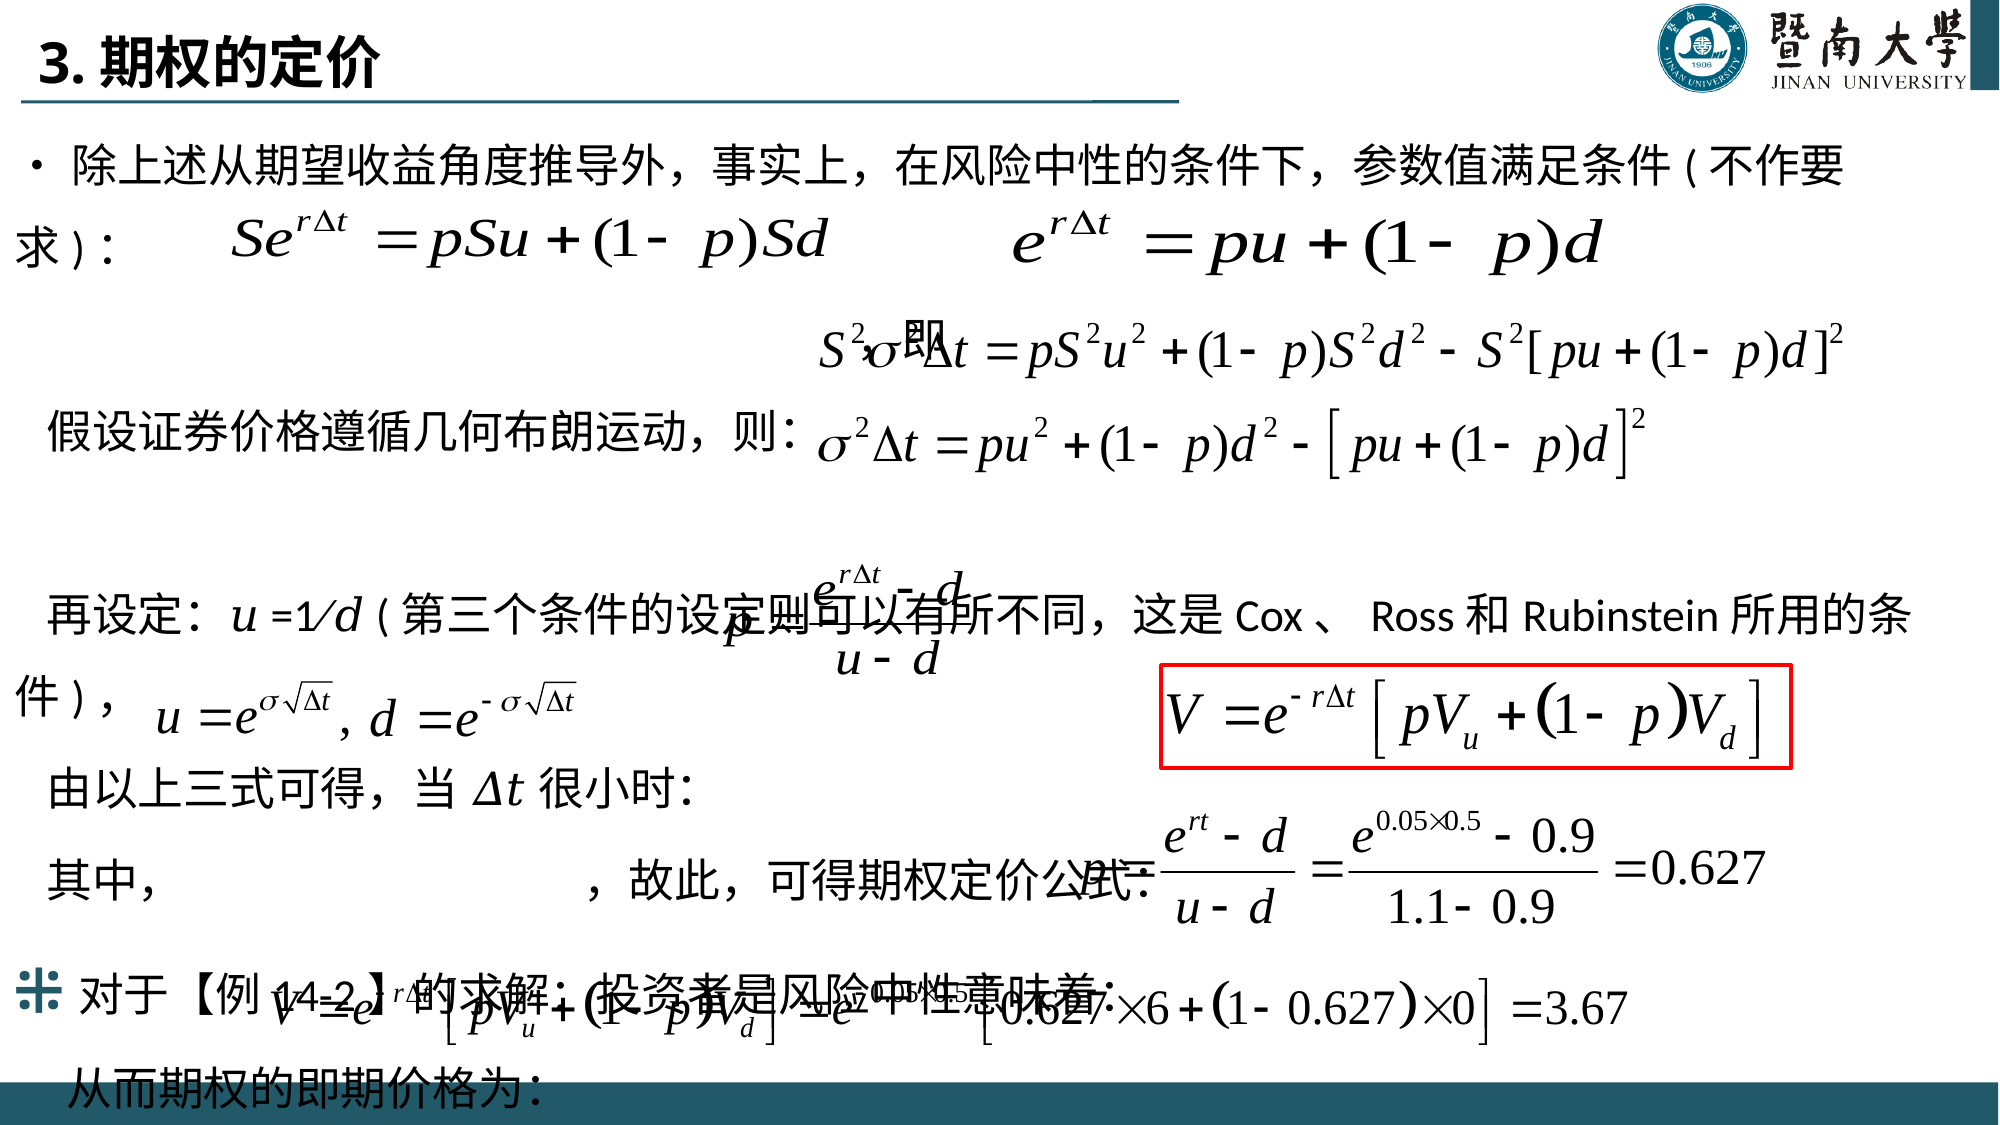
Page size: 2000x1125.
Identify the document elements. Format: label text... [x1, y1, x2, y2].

picture [1657, 3, 1967, 93]
text_box 3.期权的定价 [23, 19, 520, 102]
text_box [810, 307, 1856, 493]
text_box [219, 195, 845, 280]
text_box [265, 966, 1638, 1058]
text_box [1000, 195, 1626, 289]
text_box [1066, 795, 1779, 936]
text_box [361, 668, 587, 750]
text_box •除上述从期望收益角度推导外，事实上，在风险中性的条件下，参数值满足条件(不作要求)： ，即 假设证券价格遵循几何布朗运动，则： 再设定：𝑢=1∕𝑑 (第三个条件的设定则可以有所不同，这是Cox、Ross和Rubinstein所用的条件)， 由以上三式可得，当 𝛥𝑡 很小时： 其中， ，故此，可得期权定价公式： ⁜对于【例14-2】的求解：投资者是风险中性意味着： 从而期权的即期价格为： [0, 101, 1976, 1083]
text_box [1777, 663, 1793, 770]
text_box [148, 668, 360, 756]
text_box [710, 550, 983, 686]
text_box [1160, 664, 1780, 774]
